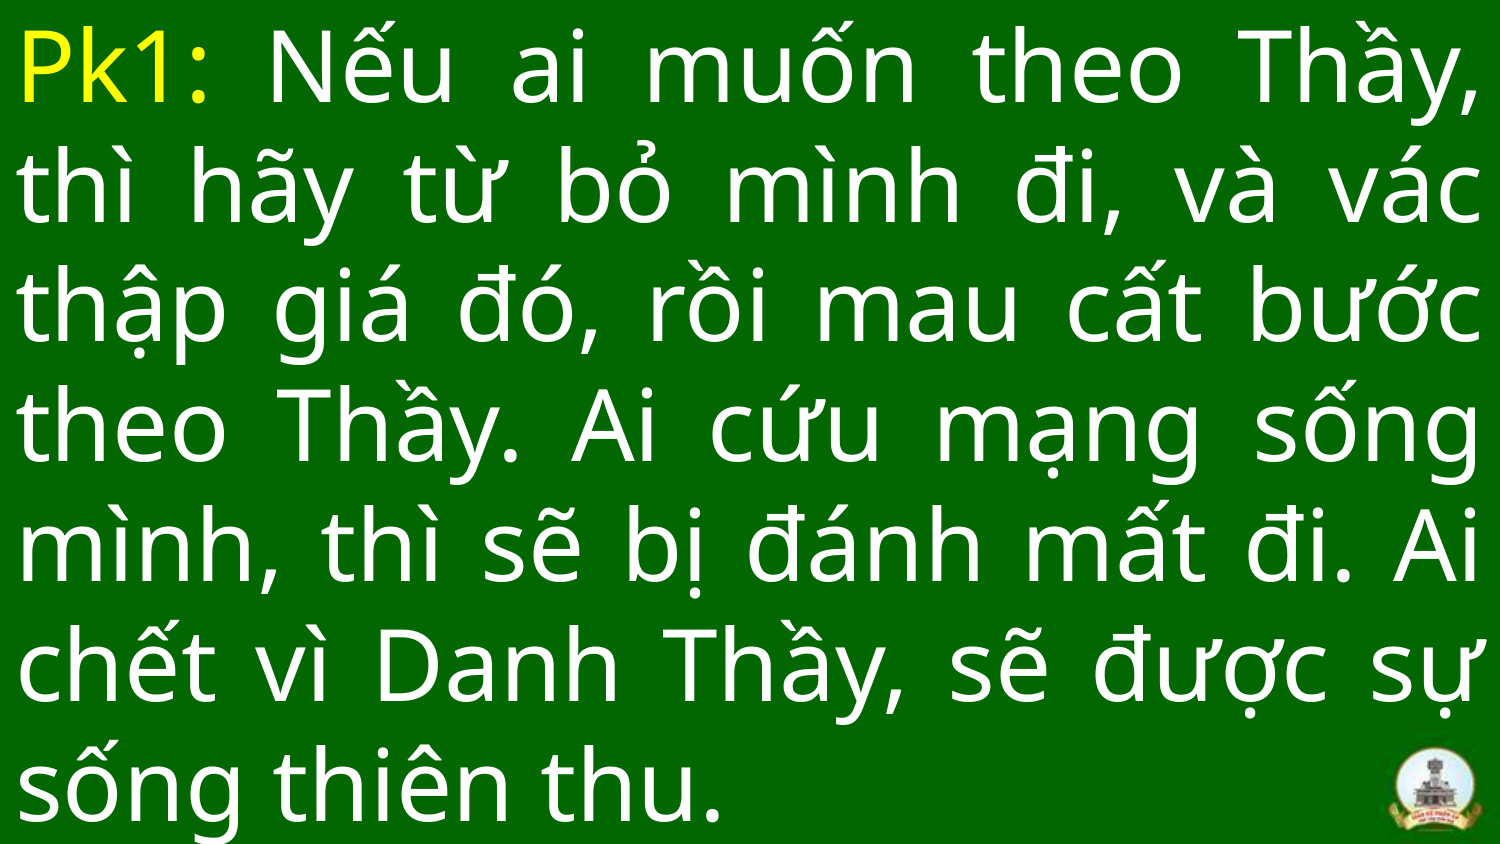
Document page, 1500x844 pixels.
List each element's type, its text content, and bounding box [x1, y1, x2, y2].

title Pk1: Nếu ai muốn theo Thầy, thì hãy từ bỏ mình đi, và vác thập giá đó, rồi mau cất bước theo Thầy. Ai cứu mạng sống mình, thì sẽ bị đánh mất đi. Ai chết vì Danh Thầy, sẽ được sự sống thiên thu. [0, 0, 1500, 844]
